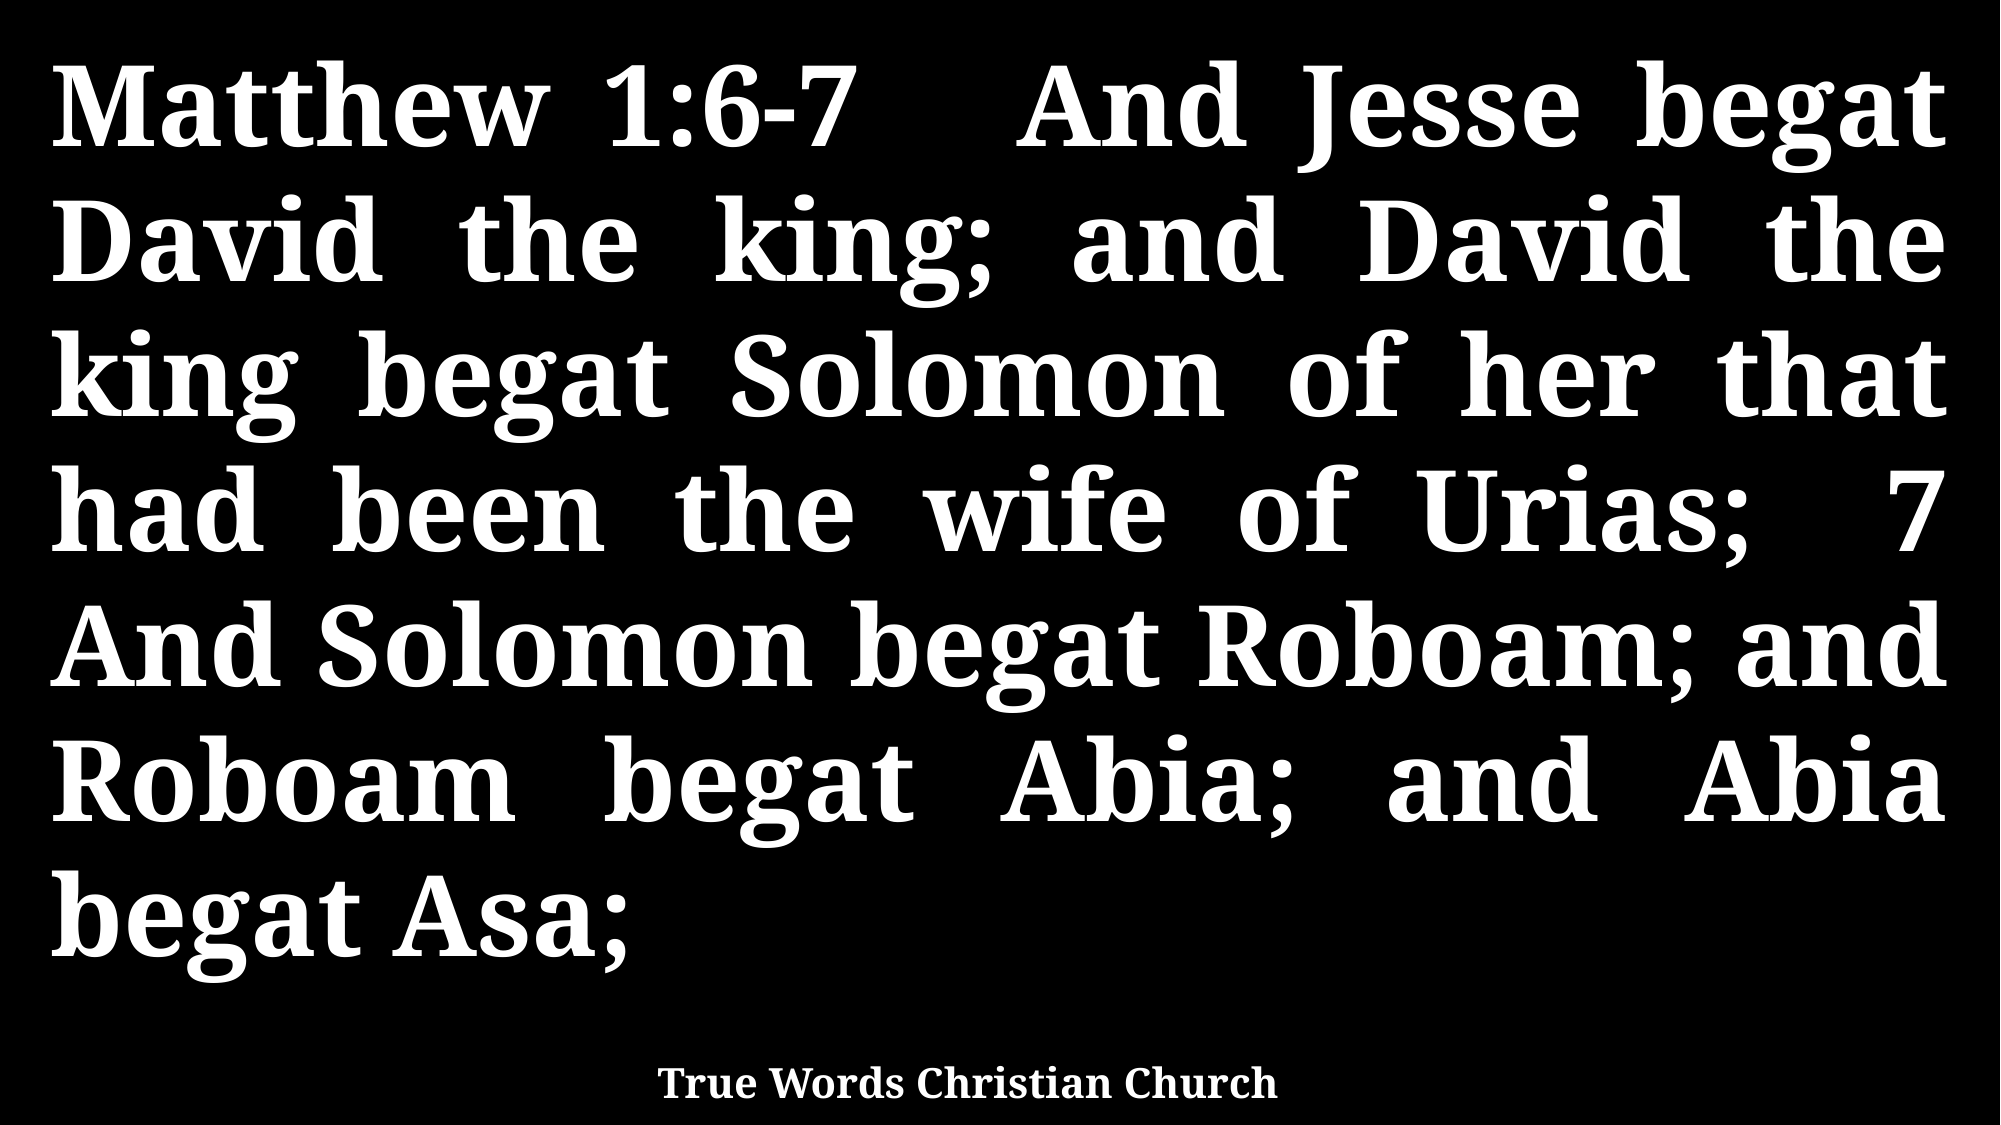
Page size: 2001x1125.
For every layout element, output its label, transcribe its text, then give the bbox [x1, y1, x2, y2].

text_box Matthew 1:6-7 And Jesse begat David the king; and David the king begat Solomon of her that had been the wife of Urias; 7 And Solomon begat Roboam; and Roboam begat Abia; and Abia begat Asa; [35, 26, 1965, 987]
text_box True Words Christian Church [642, 1049, 1294, 1114]
